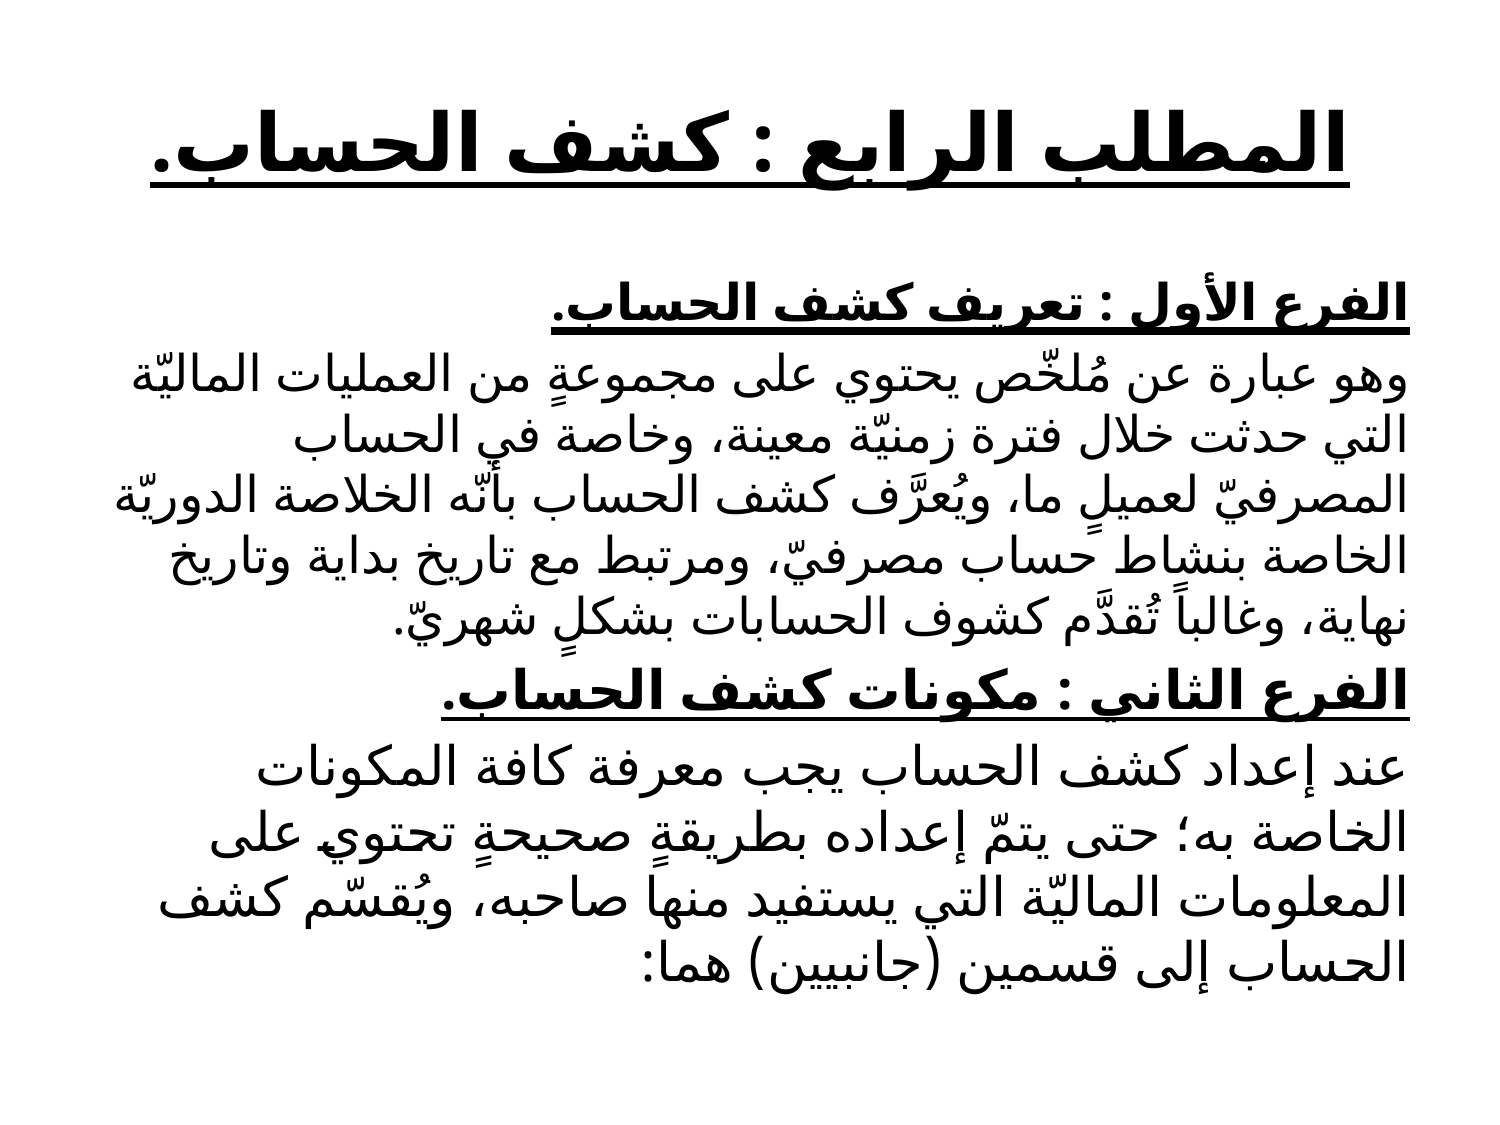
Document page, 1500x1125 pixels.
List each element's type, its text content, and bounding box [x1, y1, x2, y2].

list الفرع الأول : تعريف كشف الحساب. وهو عبارة عن مُلخّص يحتوي على مجموعةٍ من العمليات الماليّة التي حدثت خلال فترة زمنيّة معينة، وخاصة في الحساب المصرفيّ لعميلٍ ما، ويُعرَّف كشف الحساب بأنّه الخلاصة الدوريّة الخاصة بنشاط حساب مصرفيّ، ومرتبط مع تاريخ بداية وتاريخ نهاية، وغالباً تُقدَّم كشوف الحسابات بشكلٍ شهريّ. الفرع الثاني : مكونات كشف الحساب. عند إعداد كشف الحساب يجب معرفة كافة المكونات الخاصة به؛ حتى يتمّ إعداده بطريقةٍ صحيحةٍ تحتوي على المعلومات الماليّة التي يستفيد منها صاحبه، ويُقسّم كشف الحساب إلى قسمين (جانبيين) هما: [75, 262, 1425, 1005]
title المطلب الرابع : كشف الحساب. [75, 45, 1425, 233]
